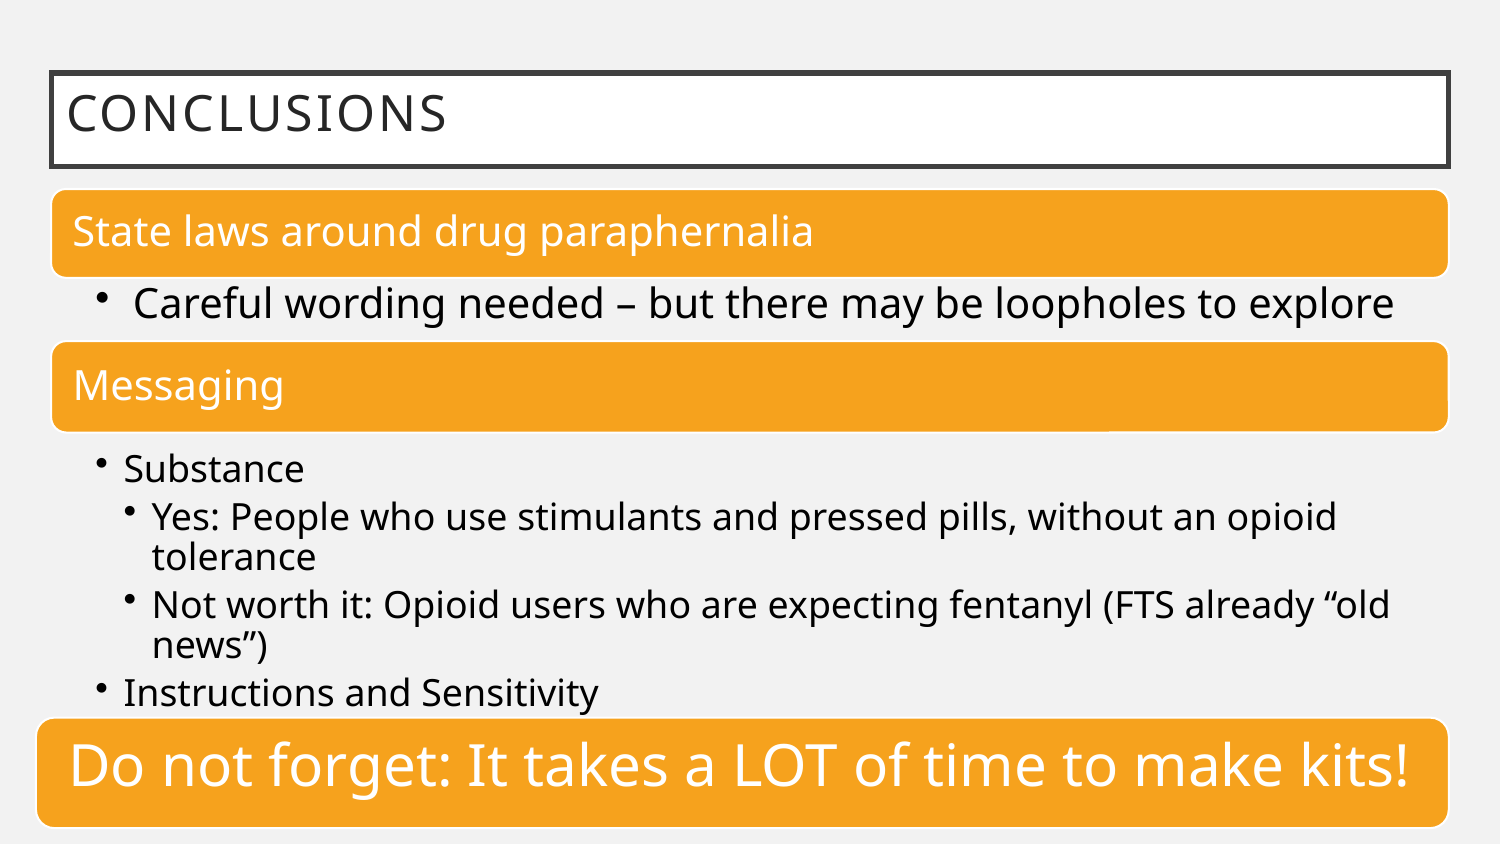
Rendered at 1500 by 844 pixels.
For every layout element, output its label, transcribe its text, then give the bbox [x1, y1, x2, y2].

title Conclusions [49, 70, 1451, 169]
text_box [35, 717, 1449, 829]
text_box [51, 188, 1449, 717]
